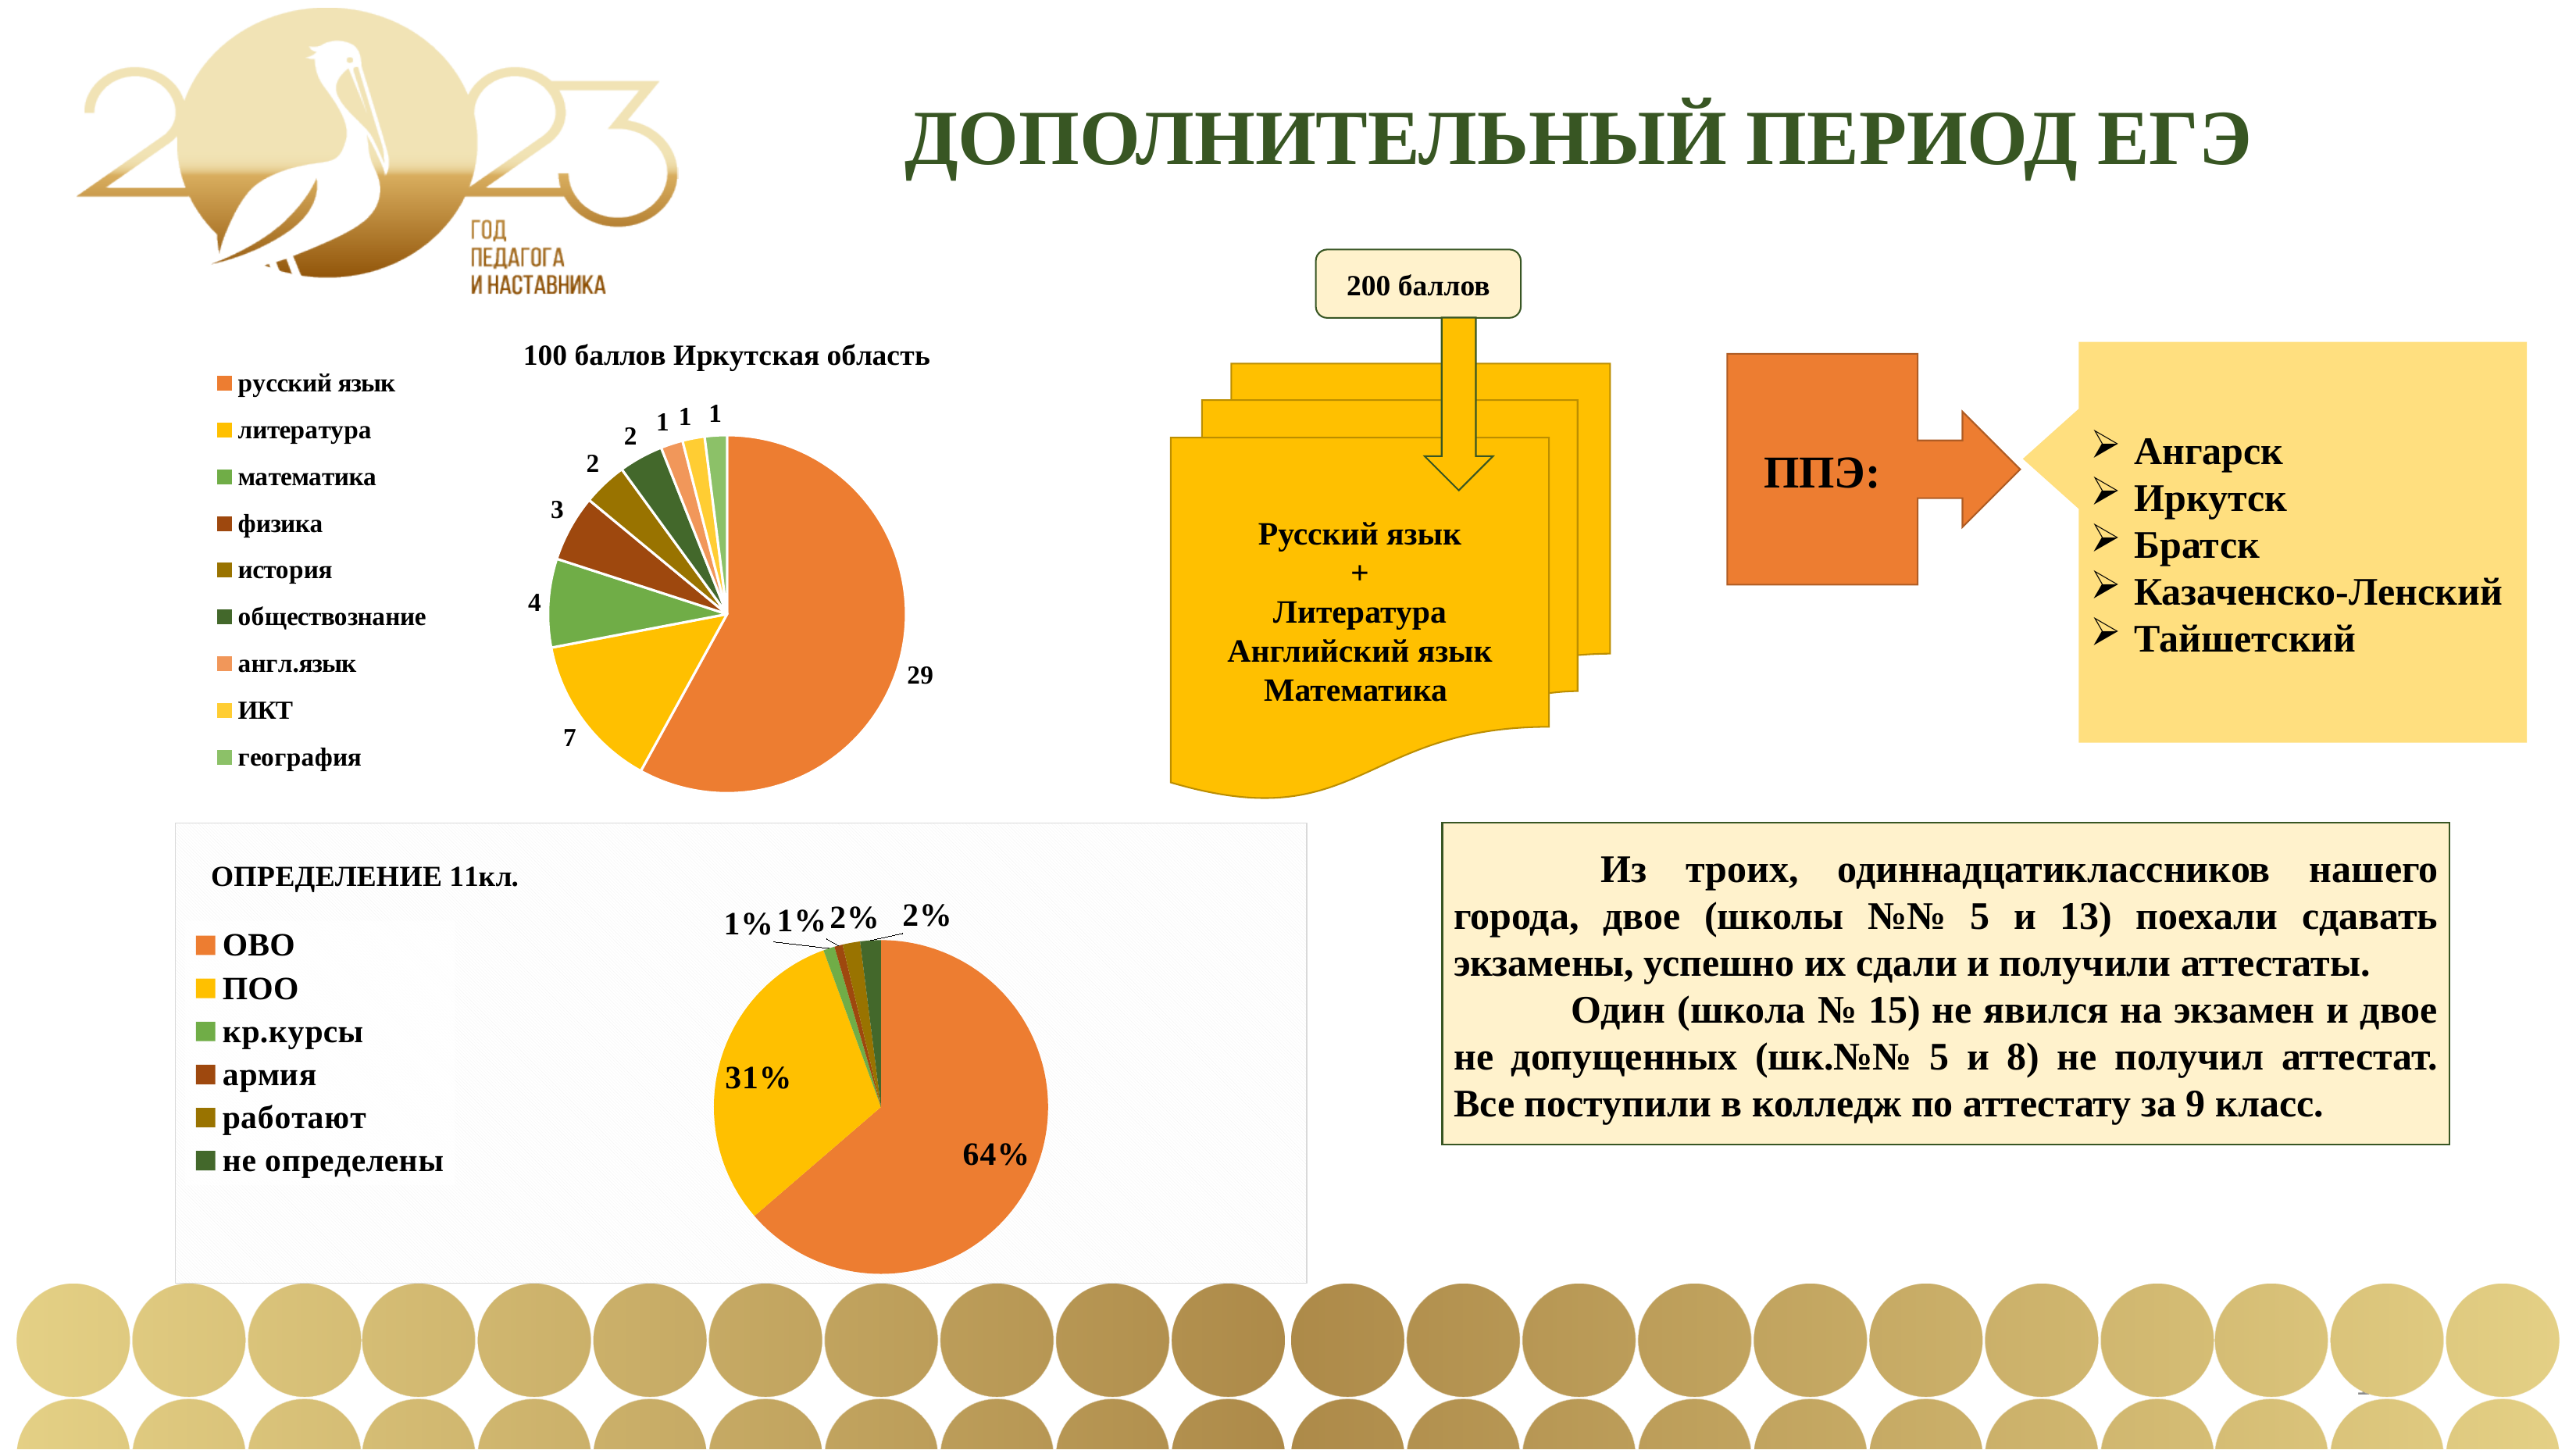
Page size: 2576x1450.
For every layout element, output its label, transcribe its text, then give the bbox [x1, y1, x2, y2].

chart [174, 324, 1054, 803]
chart [174, 822, 1308, 1284]
text_box ДОПОЛНИТЕЛЬНЫЙ ПЕРИОД ЕГЭ [873, 80, 2265, 186]
text_box Из троих, одиннадцатиклассников нашего города, двое (школы №№ 5 и 13) поехали сдавать экзамены, успешно их сдали и получили аттестаты. Один (школа № 15) не явился на экзамен и двое не допущенных (шк.№№ 5 и 8) не получил аттестат. Все поступили в колледж по аттестату за 9 класс. [1441, 822, 2450, 1145]
text_box 200 баллов [1315, 248, 1522, 319]
text_box ППЭ: [1726, 352, 2021, 586]
text_box Русский язык + Литература Английский язык Математика [1169, 362, 1611, 799]
text_box Ангарск Иркутск Братск Казаченско-Ленский Тайшетский [2022, 341, 2528, 743]
text_box [1422, 316, 1495, 492]
picture [16, 1284, 1285, 1450]
picture [77, 8, 679, 295]
picture [1291, 1284, 2560, 1450]
